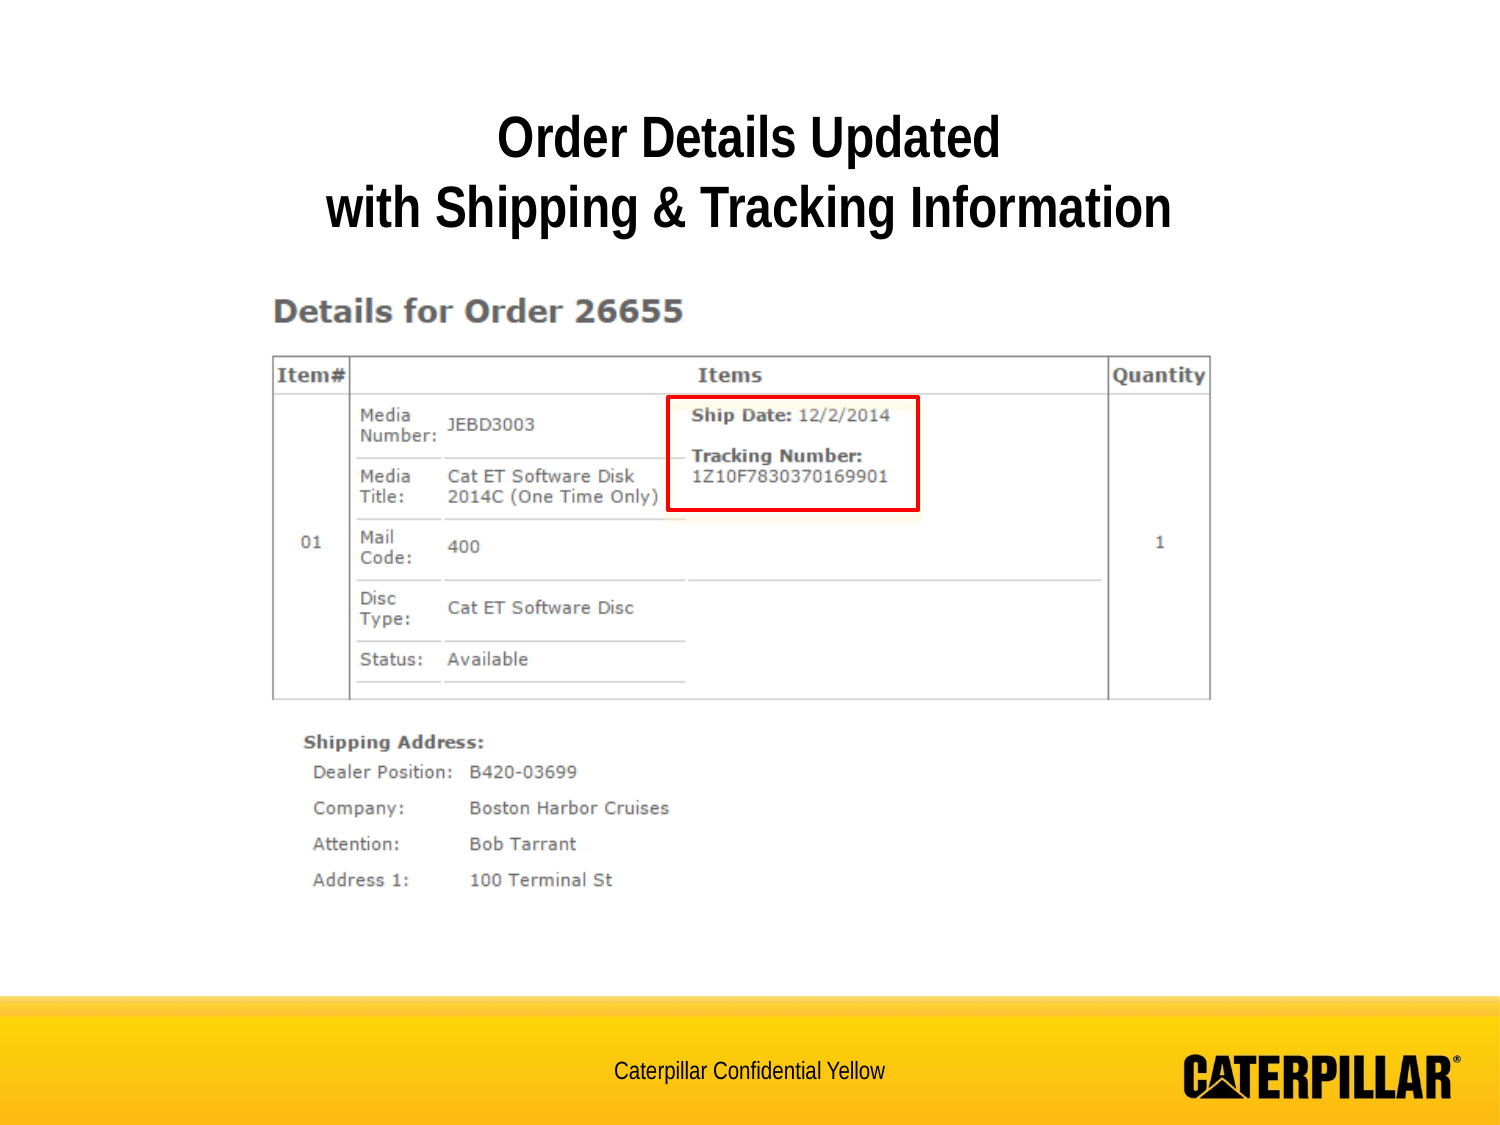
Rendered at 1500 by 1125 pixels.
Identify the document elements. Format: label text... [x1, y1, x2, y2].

picture [0, 1, 1500, 1125]
title Order Details Updated with Shipping & Tracking Information [99, 99, 1400, 238]
